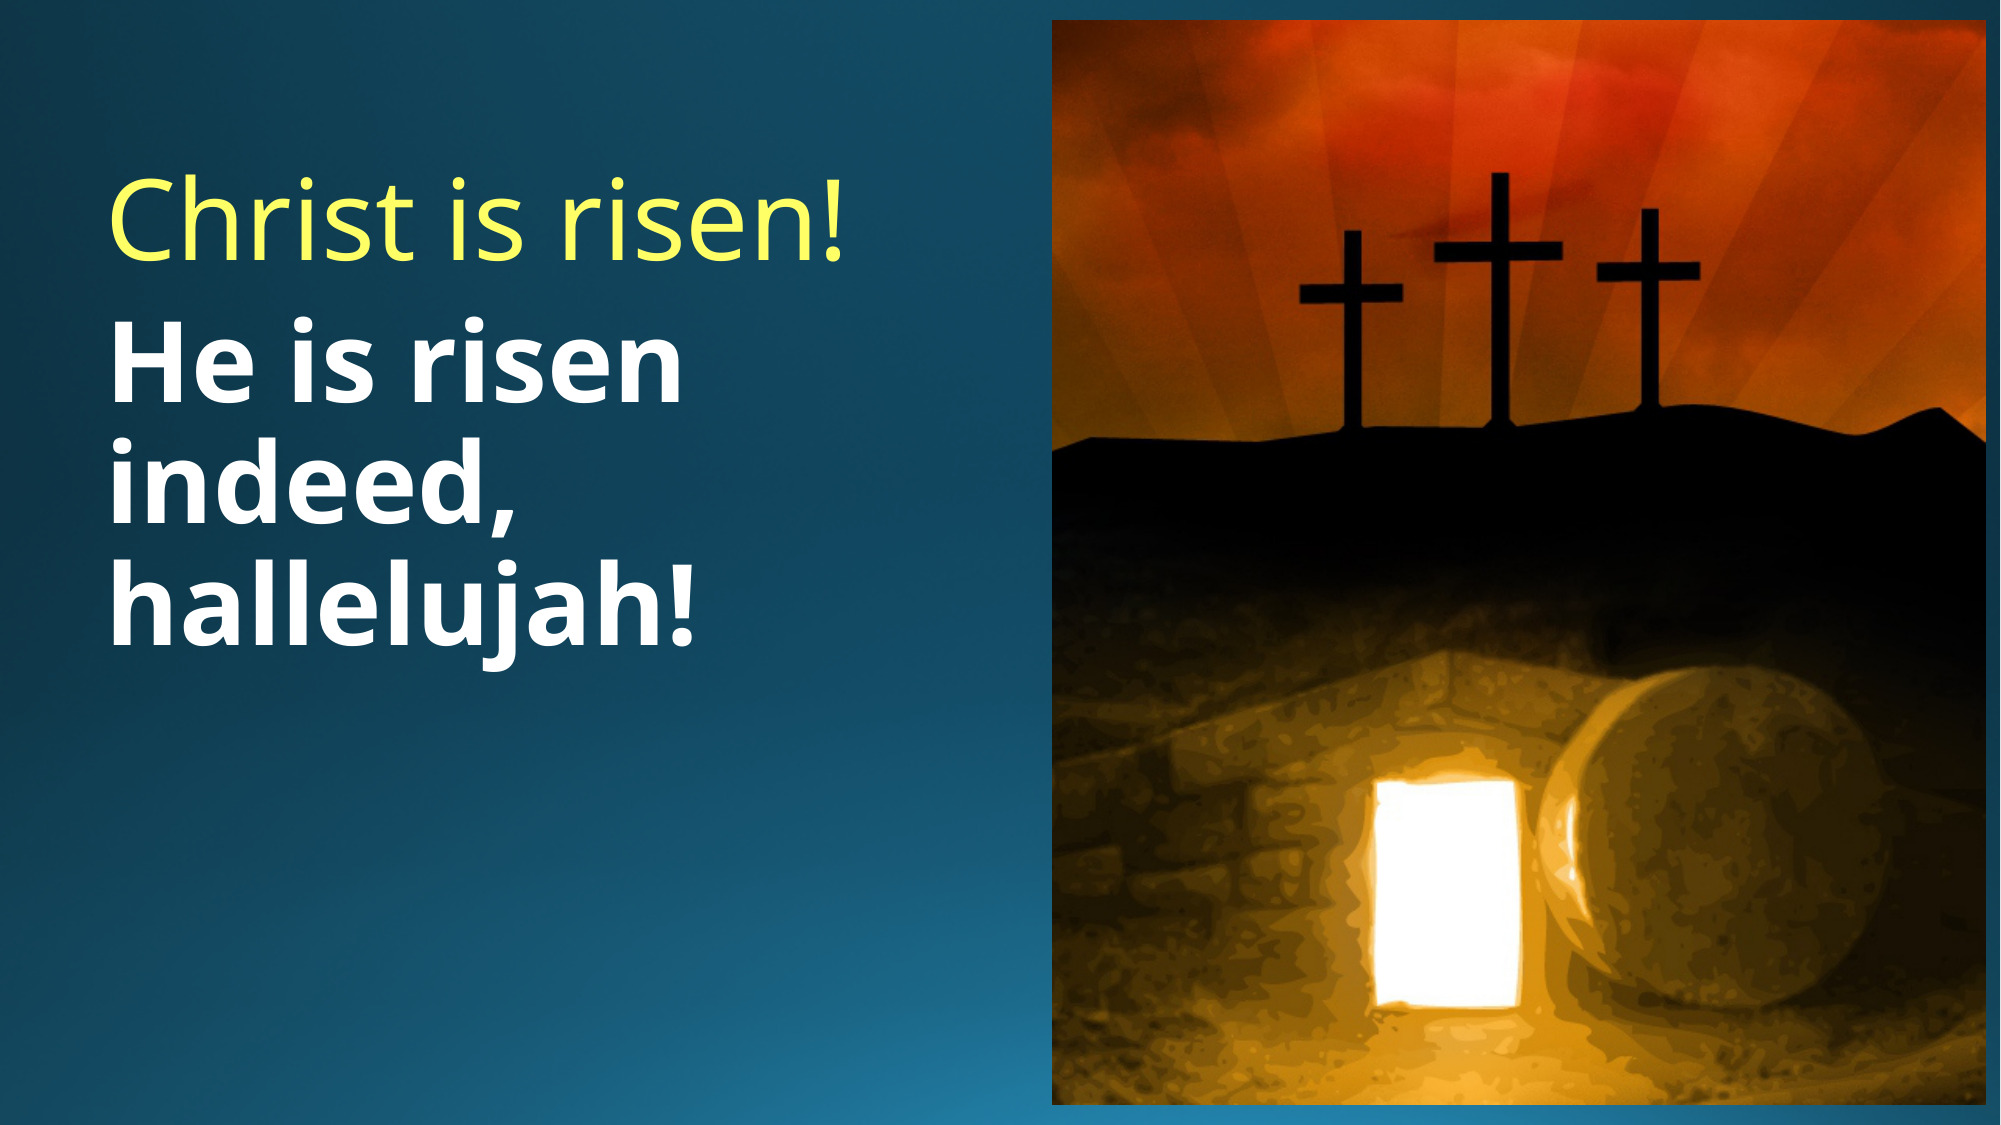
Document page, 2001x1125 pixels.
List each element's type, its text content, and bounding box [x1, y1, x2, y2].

list Christ is risen! He is risen indeed, hallelujah! [90, 155, 1023, 870]
picture [0, 0, 2001, 1125]
